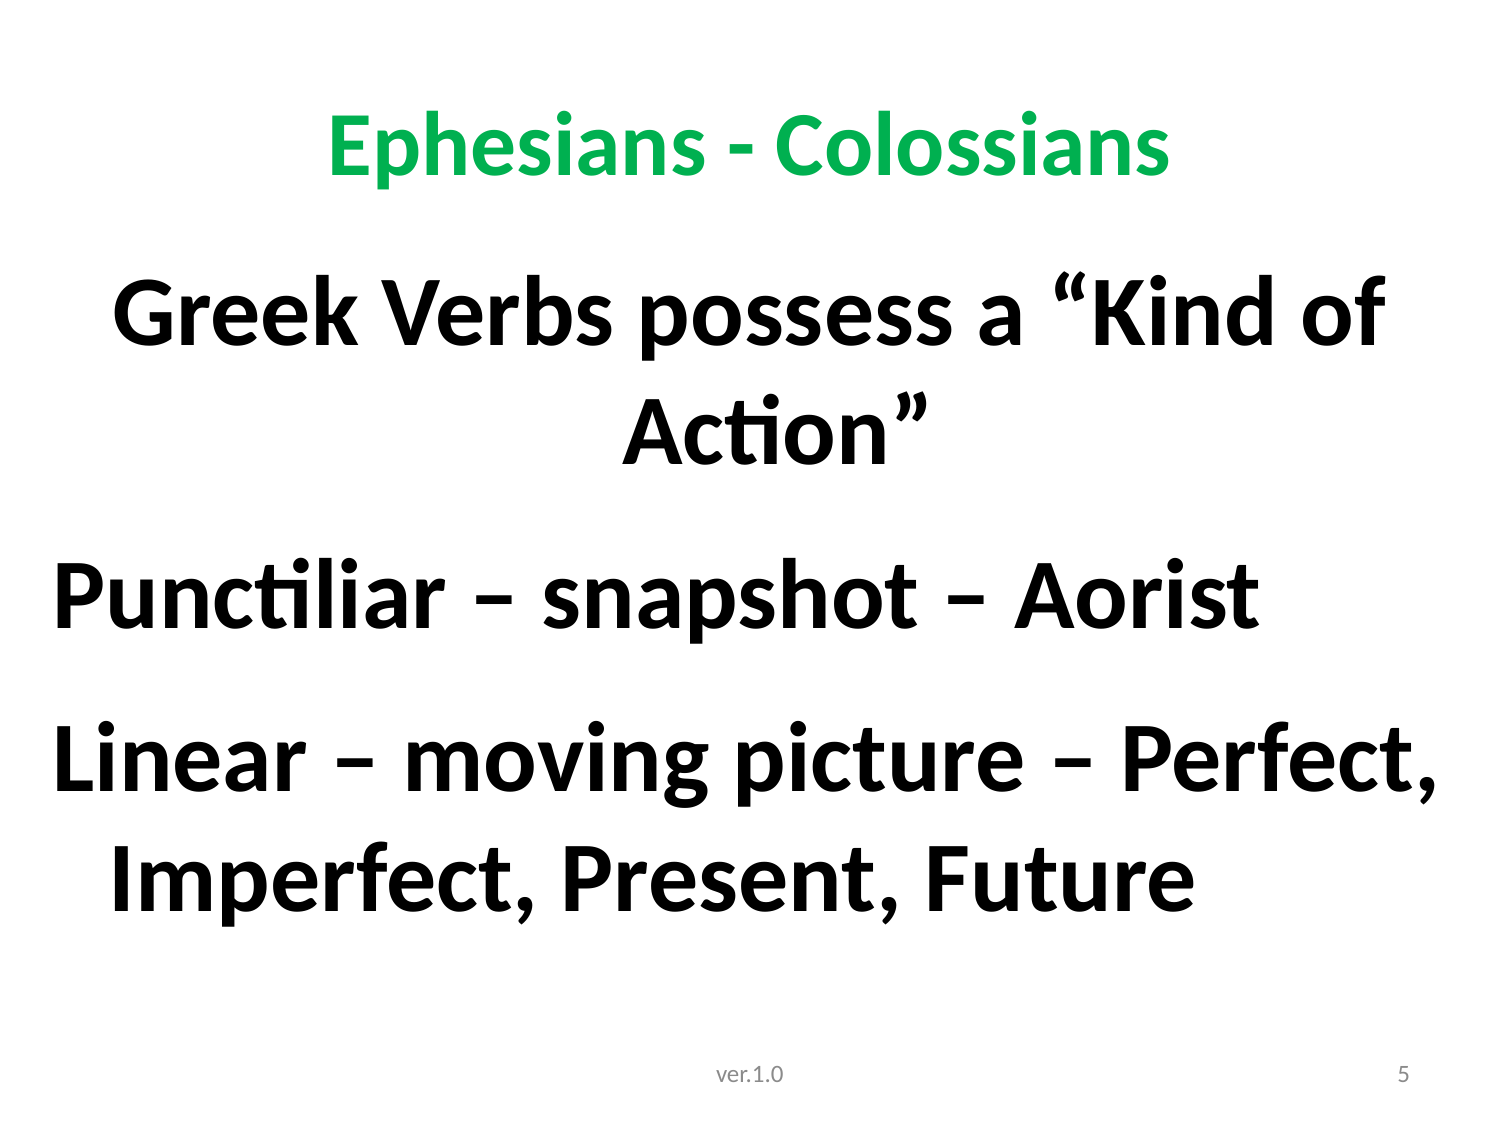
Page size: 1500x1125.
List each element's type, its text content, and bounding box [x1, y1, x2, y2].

title Ephesians - Colossians [74, 44, 1426, 233]
footer ver.1.0 [512, 1042, 988, 1103]
list Greek Verbs possess a “Kind of Action” Punctiliar – snapshot – Aorist Linear – moving picture – Perfect, Imperfect, Present, Future [37, 237, 1463, 981]
slide_number 5 [1074, 1042, 1425, 1103]
